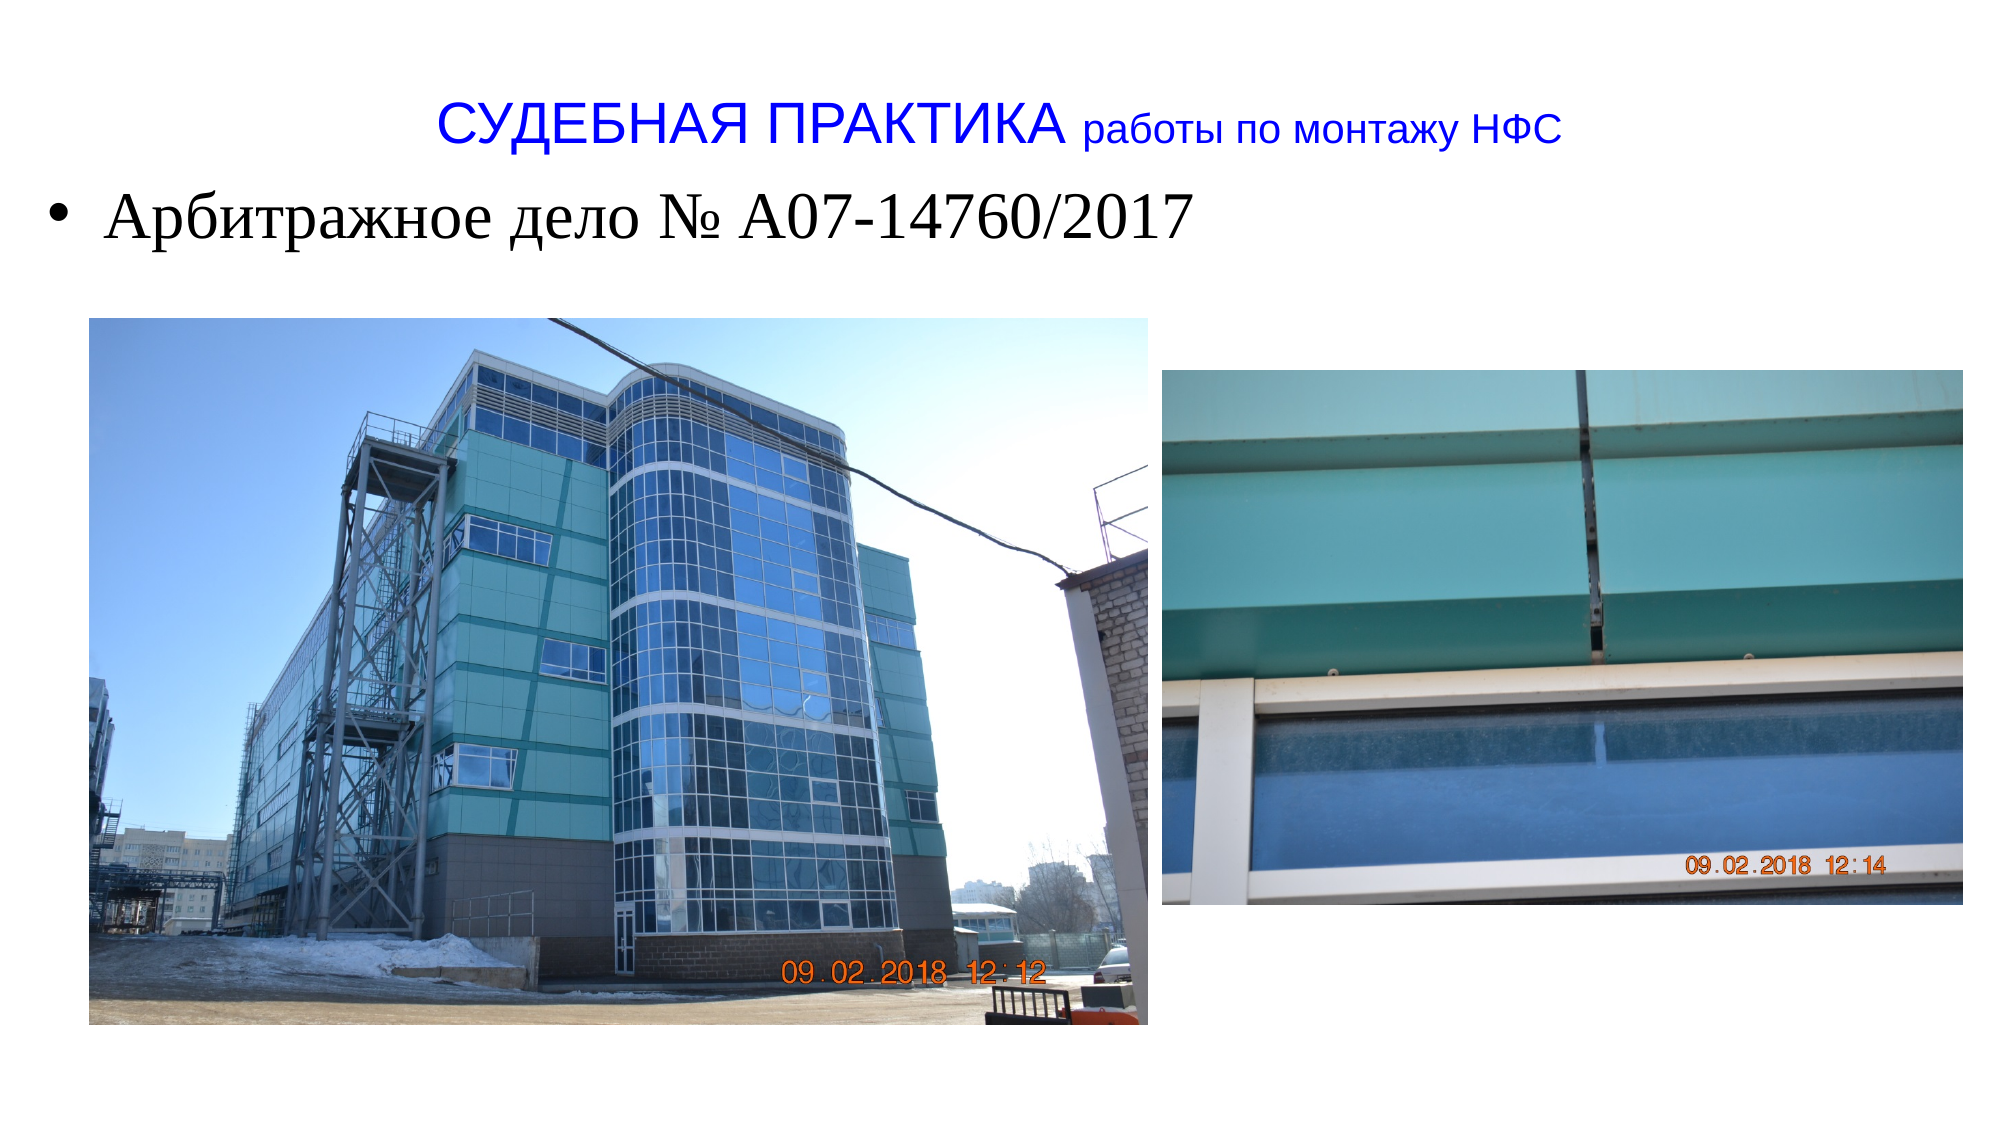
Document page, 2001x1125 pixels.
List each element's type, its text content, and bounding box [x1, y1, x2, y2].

list Арбитражное дело № А07-14760/2017 [32, 164, 1956, 1091]
title СУДЕБНАЯ ПРАКТИКА работы по монтажу НФС [99, 45, 1900, 164]
picture [1162, 370, 1963, 905]
picture [88, 318, 1148, 1025]
